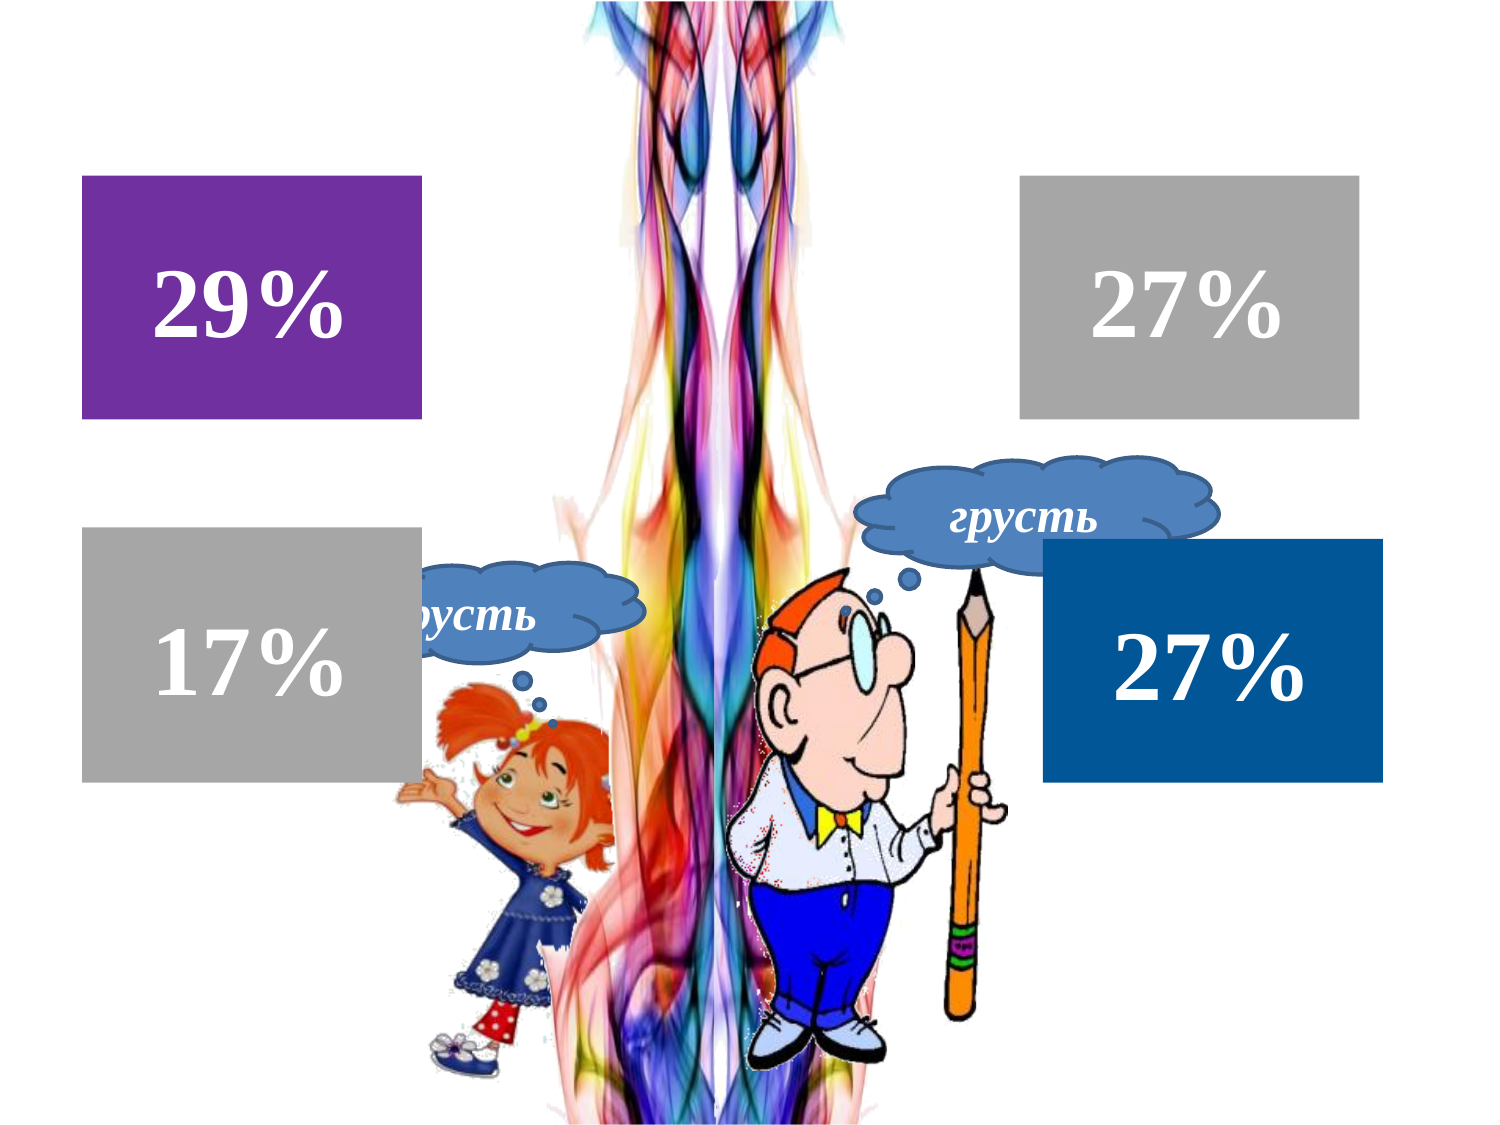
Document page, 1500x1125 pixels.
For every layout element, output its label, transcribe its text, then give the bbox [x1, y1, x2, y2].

text_box 27% [1041, 672, 1385, 785]
text_box 17% [80, 689, 381, 785]
text_box 29% [80, 174, 424, 422]
text_box 27% [1017, 174, 1361, 422]
picture [46, 2, 1383, 1125]
